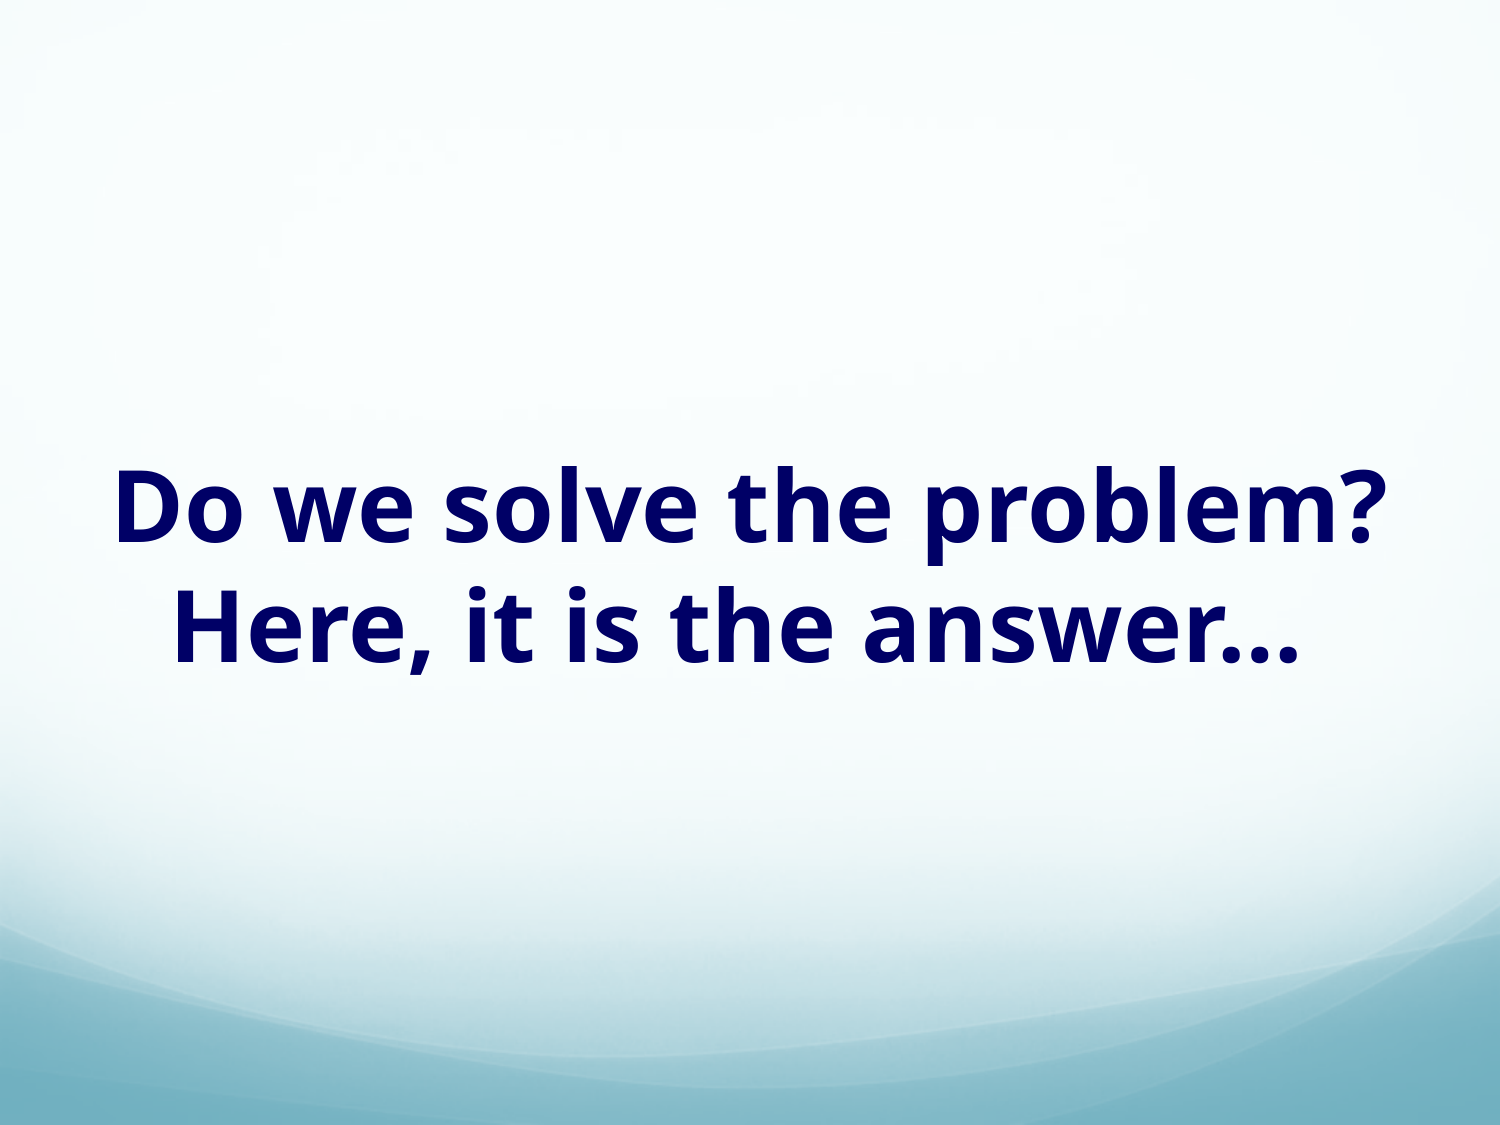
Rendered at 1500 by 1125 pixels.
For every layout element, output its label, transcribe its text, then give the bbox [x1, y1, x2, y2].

text_box Do we solve the problem? Here, it is the answer… [12, 434, 1488, 690]
